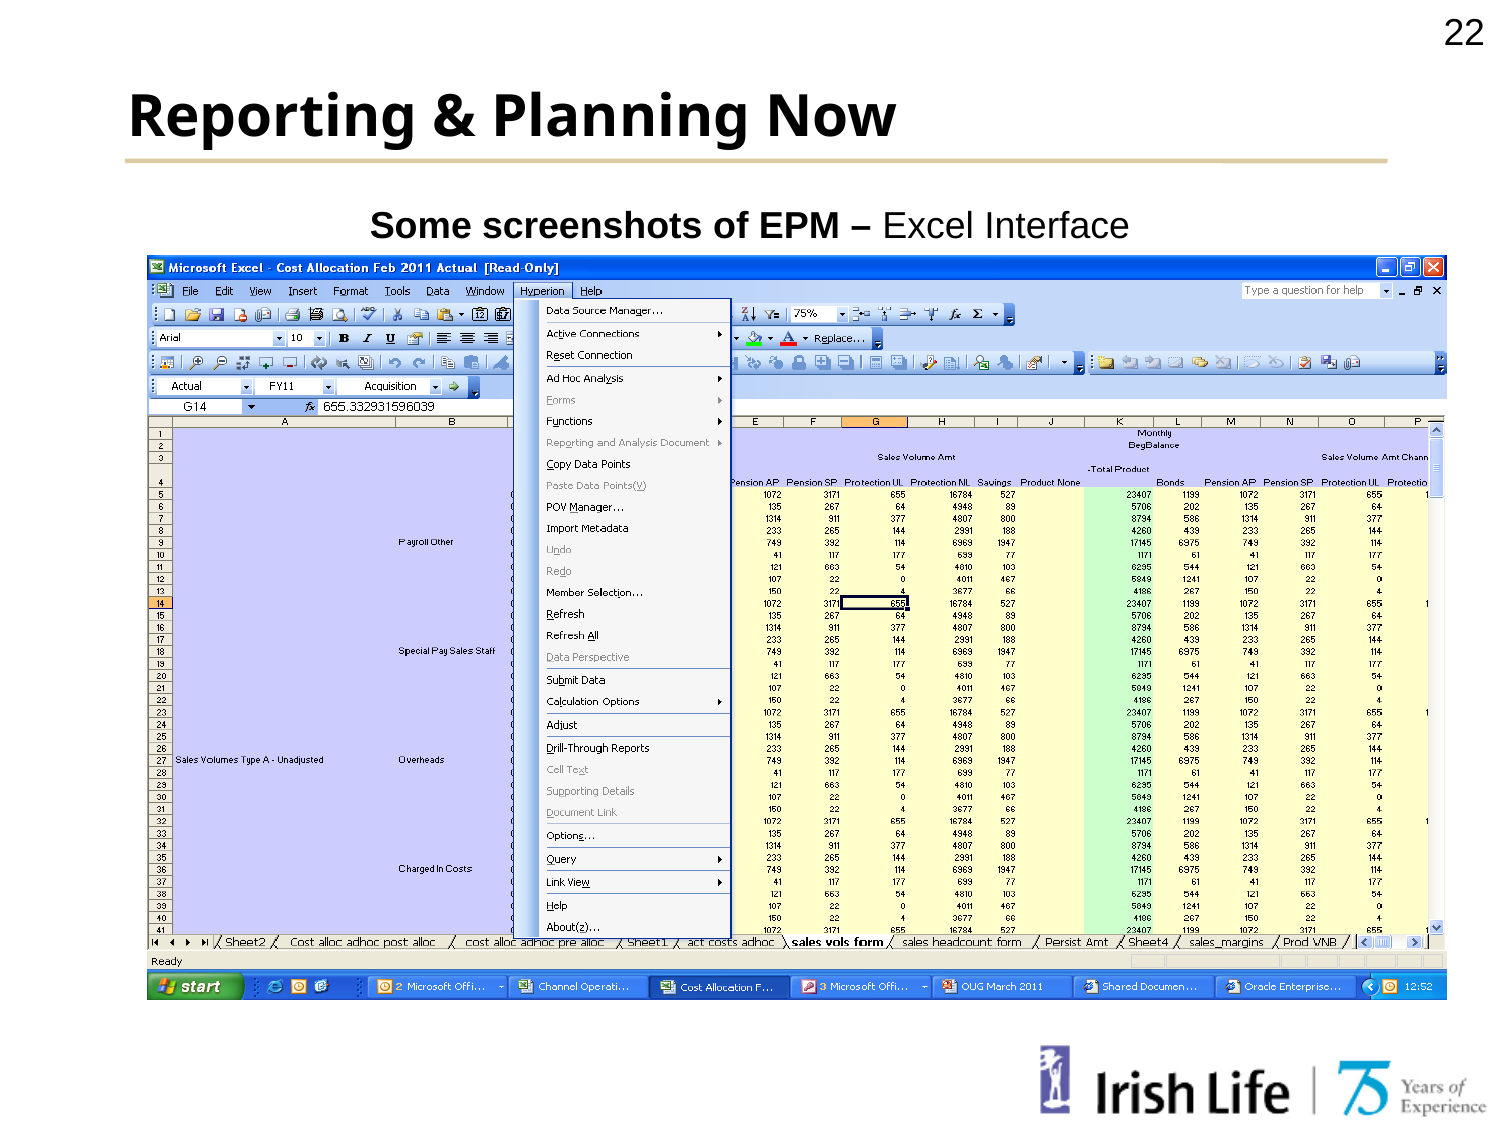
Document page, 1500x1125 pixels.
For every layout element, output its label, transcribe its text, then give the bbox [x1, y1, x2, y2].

title Reporting & Planning Now [111, 18, 1463, 207]
picture [1033, 1037, 1496, 1124]
picture [147, 255, 1447, 1000]
text_box Some screenshots of EPM – Excel Interface [194, 148, 1306, 253]
slide_number 22 [1162, 0, 1500, 78]
